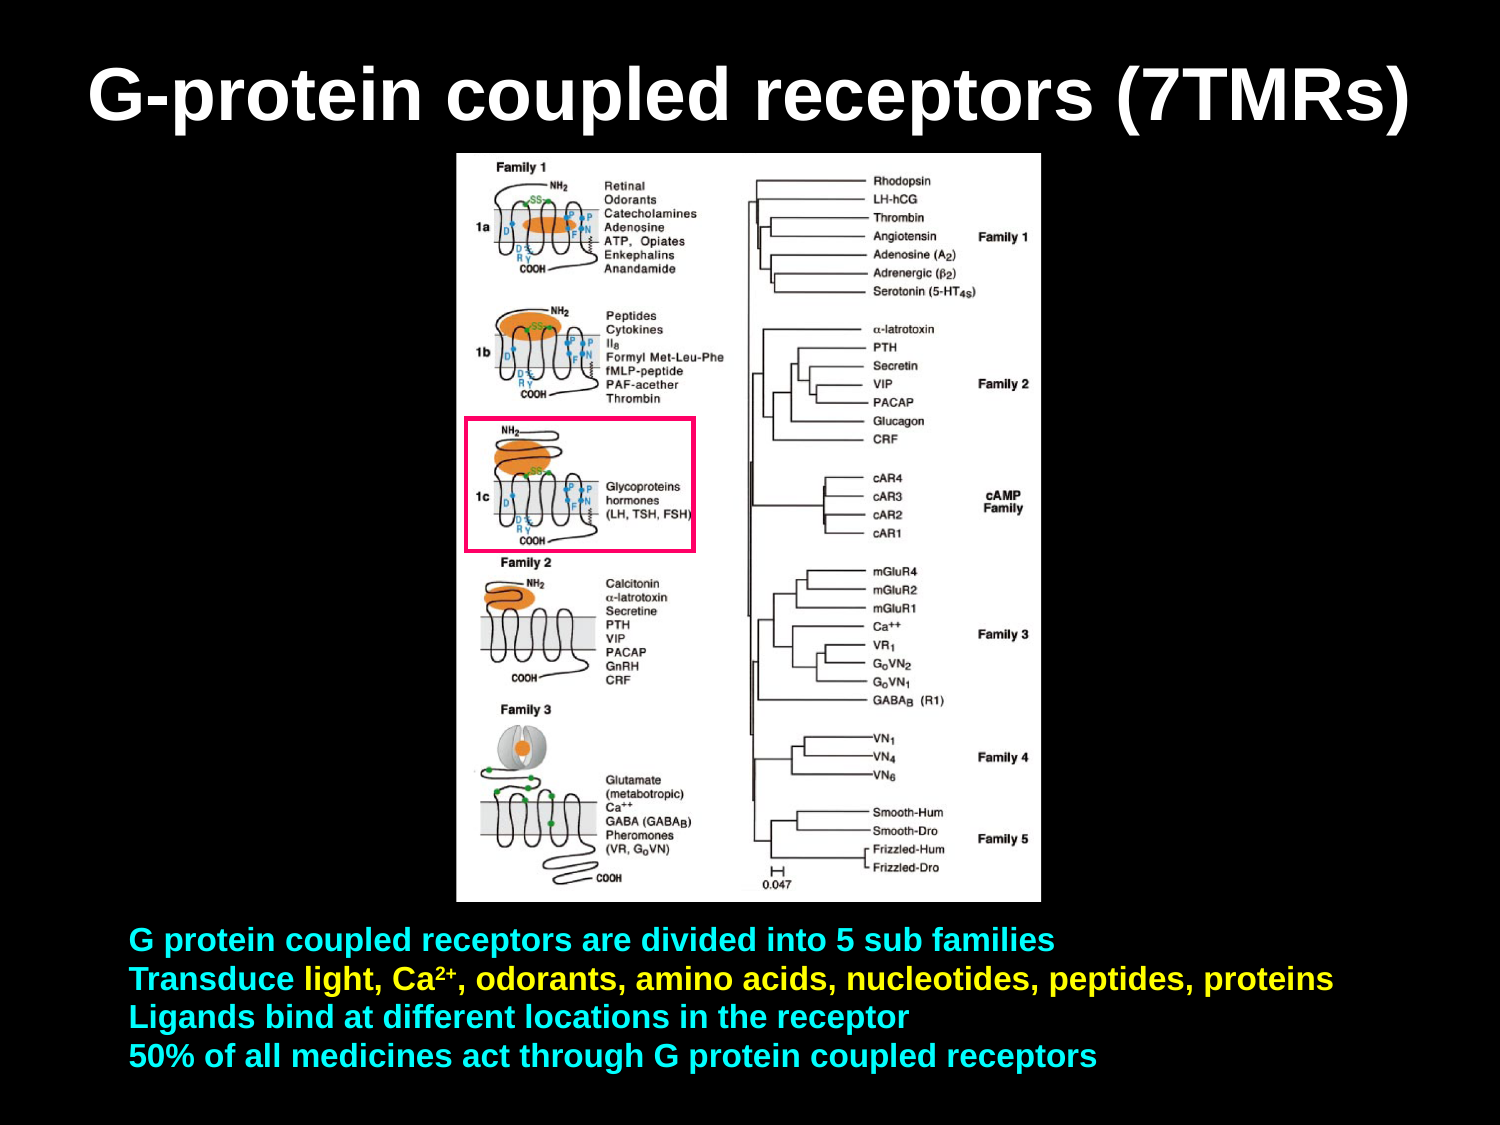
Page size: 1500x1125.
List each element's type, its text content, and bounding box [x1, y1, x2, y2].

text_box G-protein coupled receptors (7TMRs) [48, 45, 1452, 136]
text_box G protein coupled receptors are divided into 5 sub families Transduce light, Ca2+, odorants, amino acids, nucleotides, peptides, proteins Ligands bind at different locations in the receptor 50% of all medicines act through G protein coupled receptors [113, 918, 1387, 1086]
picture [456, 152, 1042, 902]
